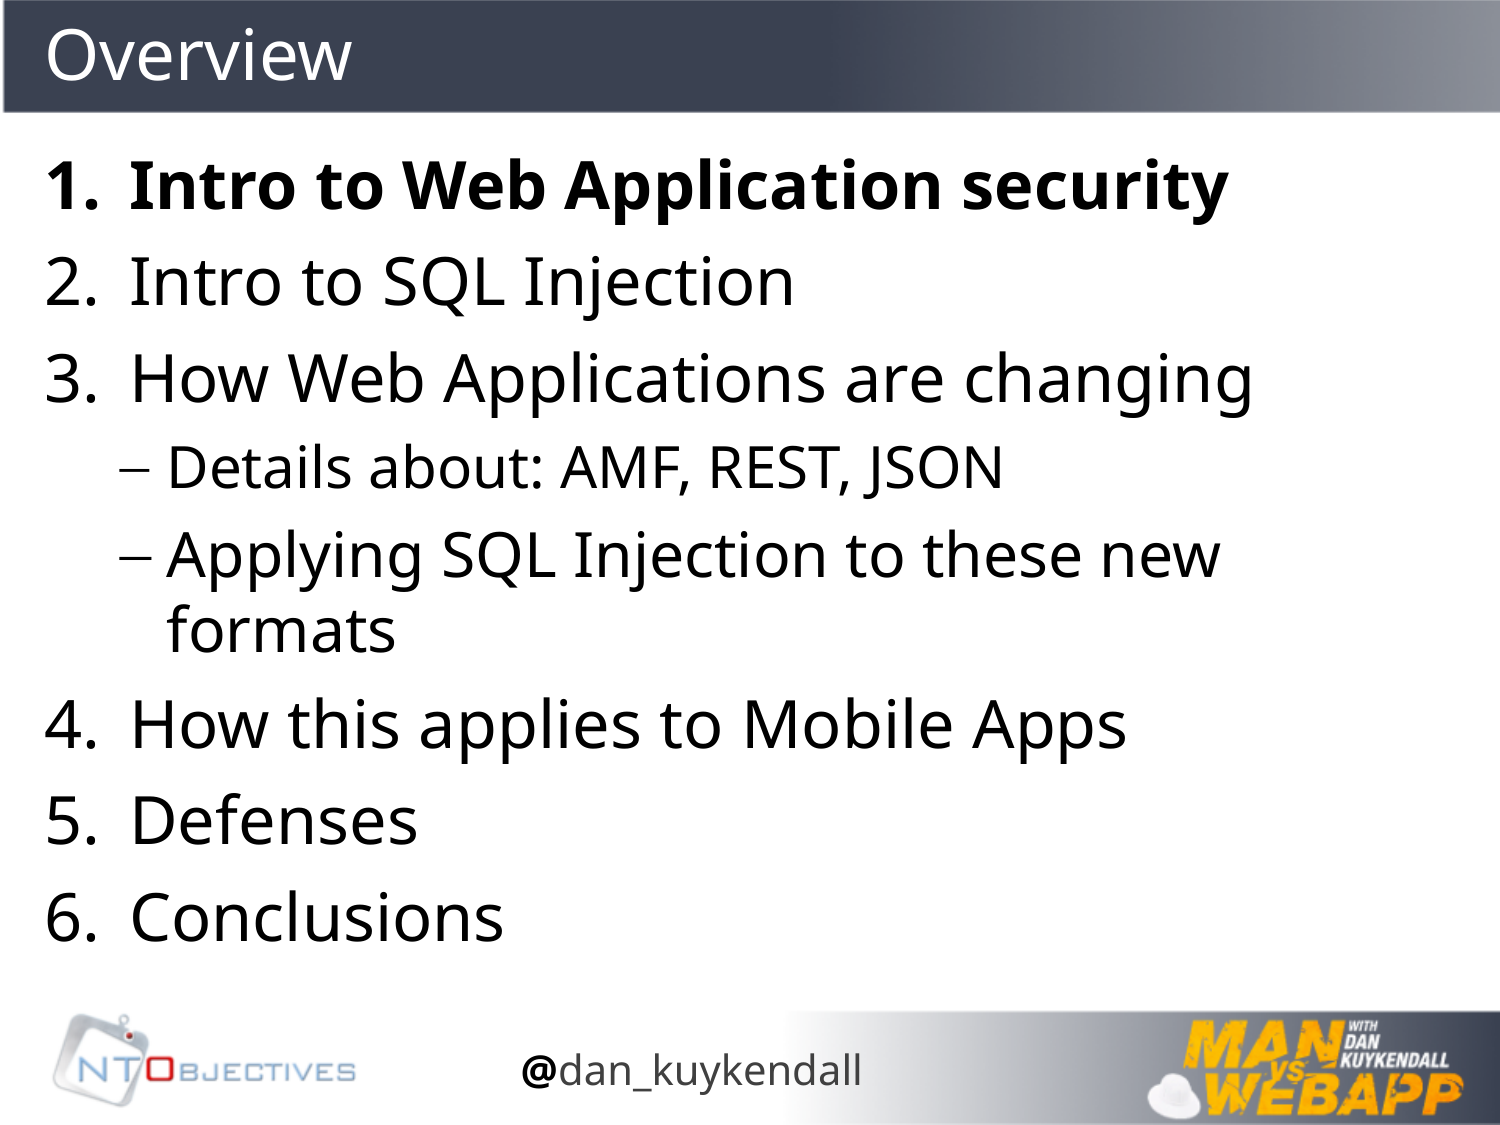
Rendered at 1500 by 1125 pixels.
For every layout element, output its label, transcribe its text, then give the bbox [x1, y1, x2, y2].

title Overview [29, 0, 1470, 112]
list Intro to Web Application security Intro to SQL Injection How Web Applications are changing Details about: AMF, REST, JSON Applying SQL Injection to these new formats How this applies to Mobile Apps Defenses Conclusions [29, 134, 1470, 1013]
picture [0, 0, 1500, 1125]
